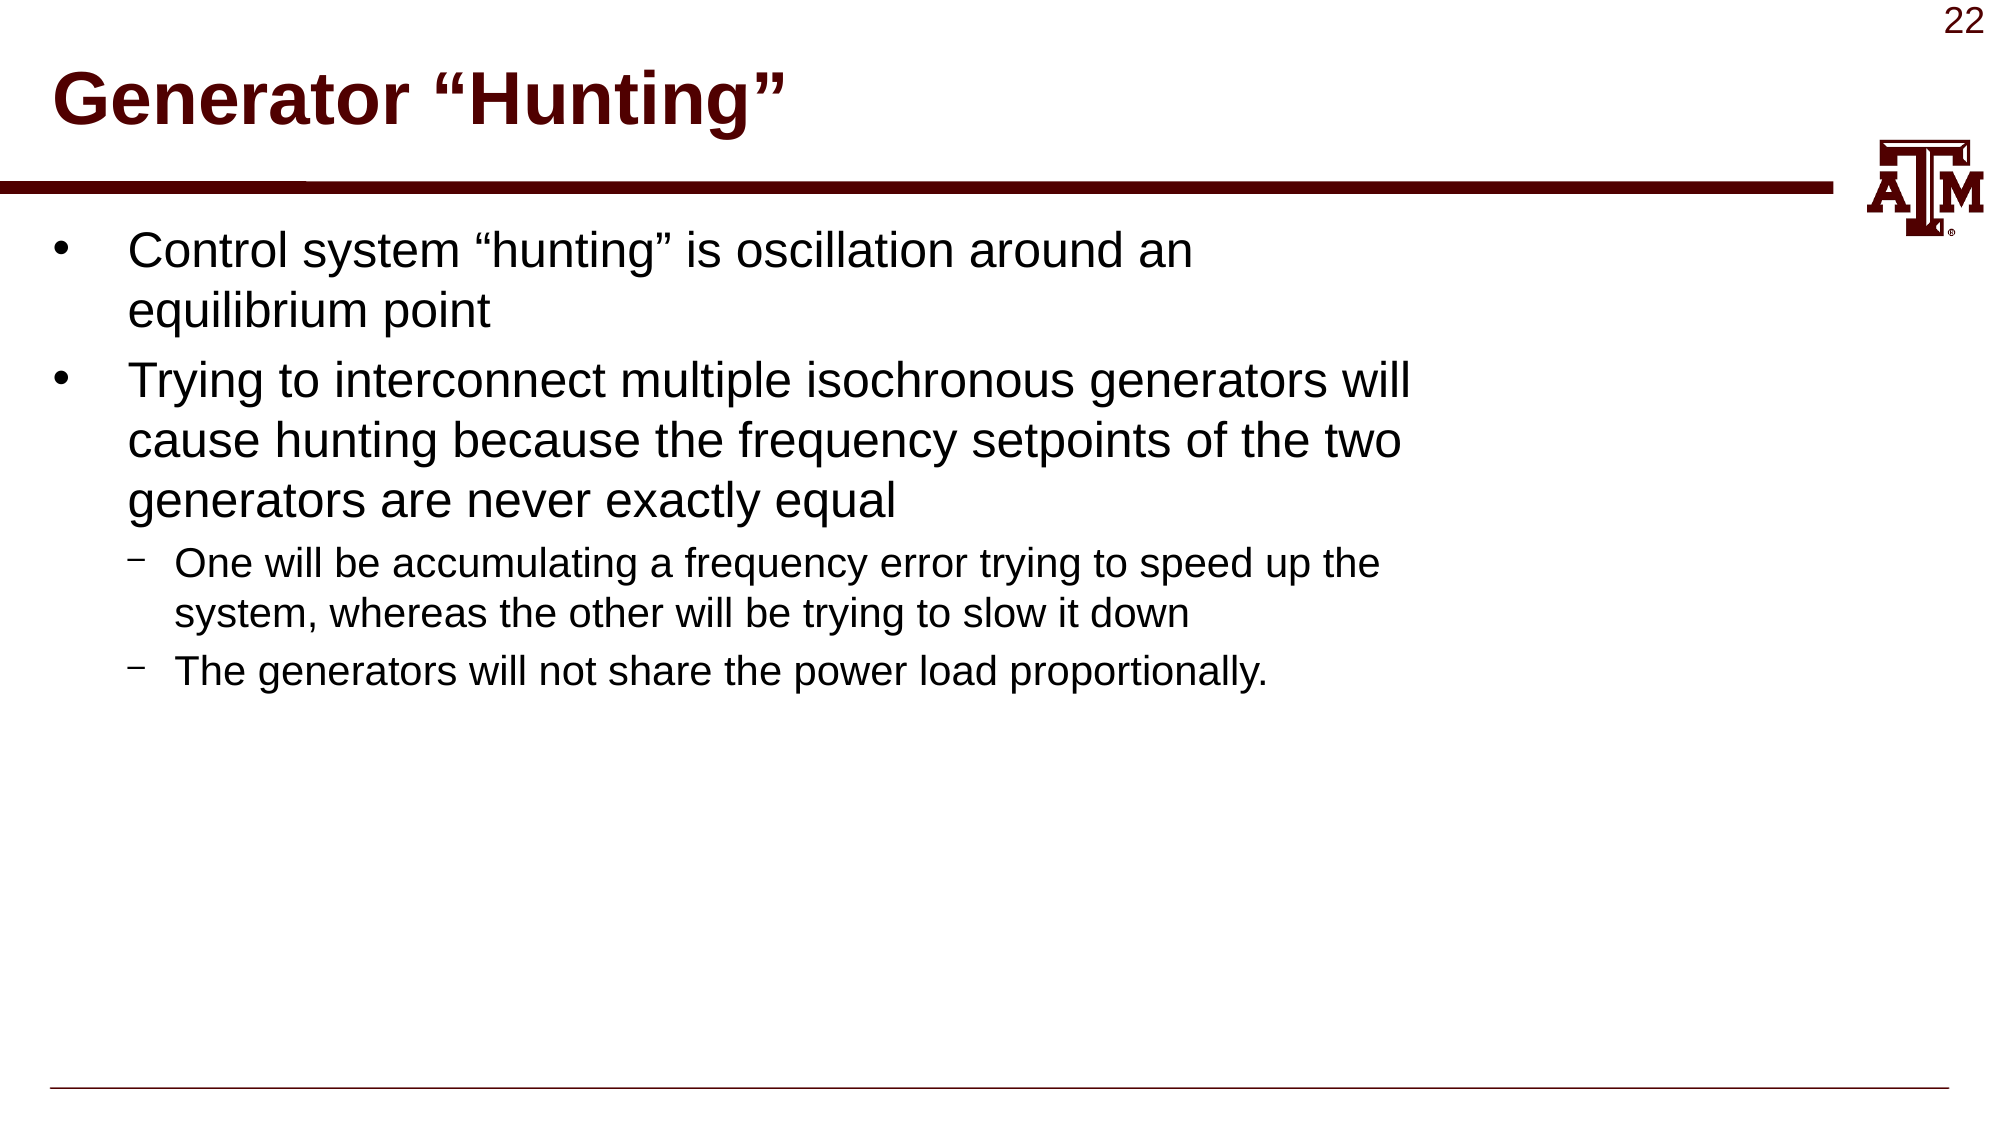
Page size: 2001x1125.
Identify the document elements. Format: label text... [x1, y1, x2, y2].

title Generator “Hunting” [37, 12, 1851, 188]
picture [1850, 112, 2000, 263]
list Control system “hunting” is oscillation around an equilibrium point Trying to interconnect multiple isochronous generators will cause hunting because the frequency setpoints of the two generators are never exactly equal One will be accumulating a frequency error trying to speed up the system, whereas the other will be trying to slow it down The generators will not share the power load proportionally. [37, 209, 1463, 1063]
